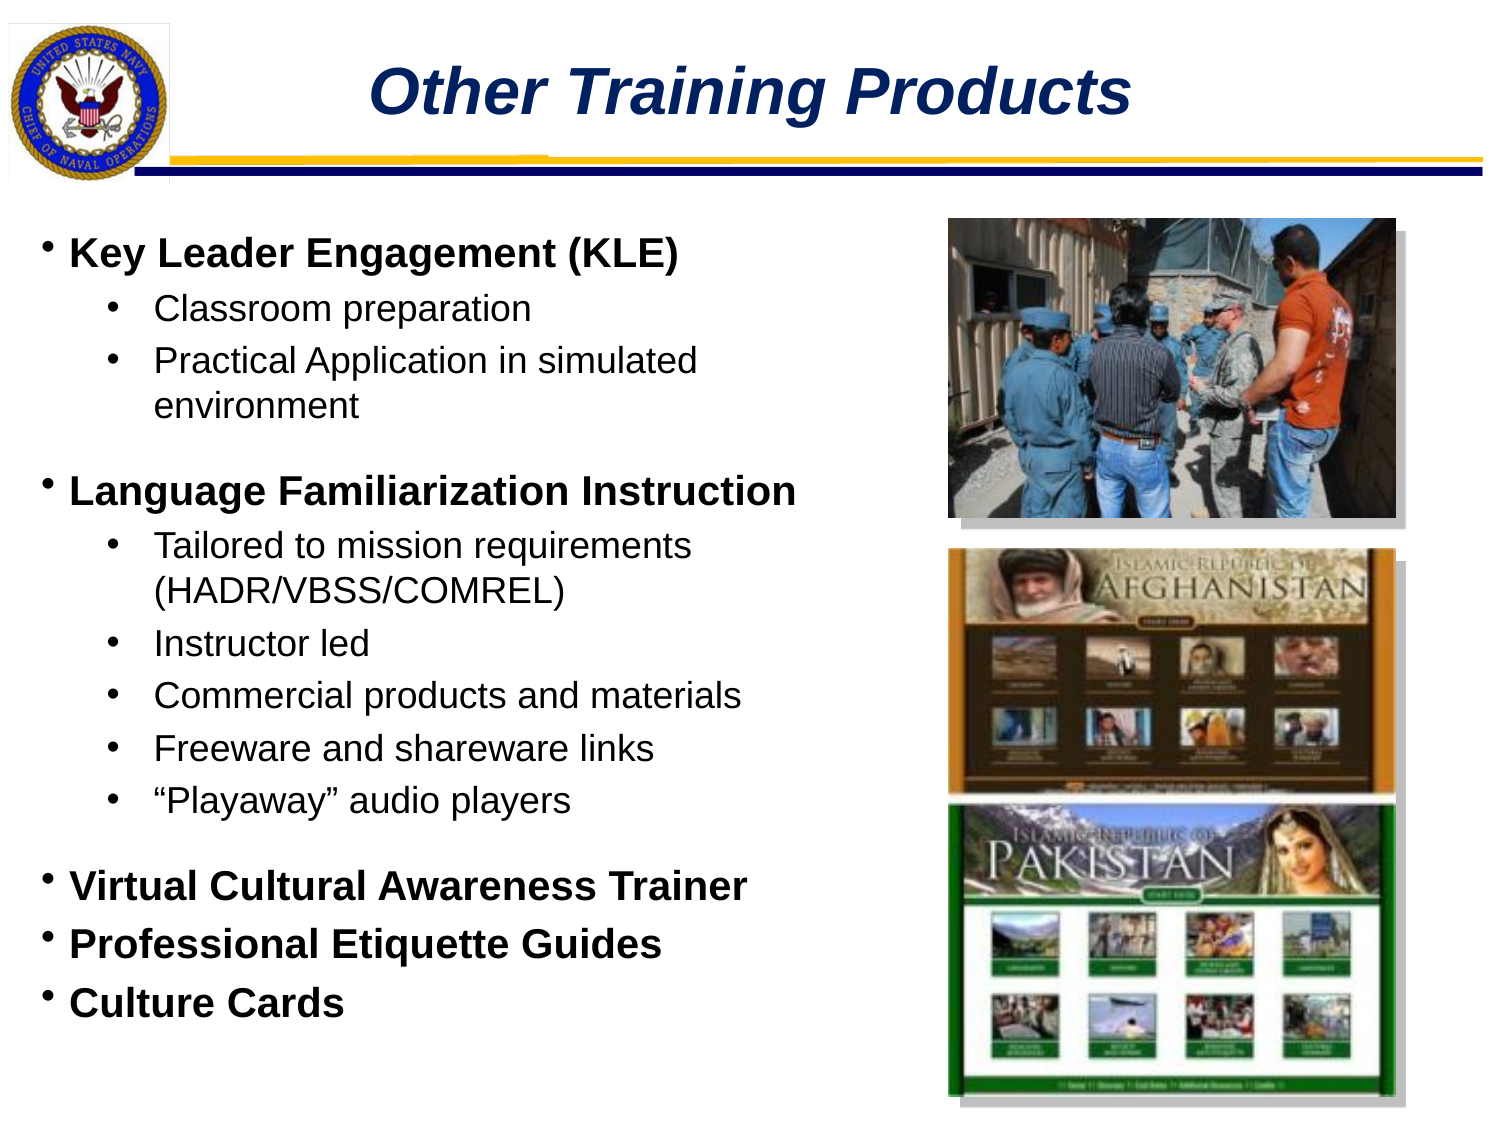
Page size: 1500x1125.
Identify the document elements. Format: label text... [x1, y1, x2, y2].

picture [0, 1, 1500, 183]
text_box Key Leader Engagement (KLE) Classroom preparation Practical Application in simulated environment Language Familiarization Instruction Tailored to mission requirements (HADR/VBSS/COMREL) Instructor led Commercial products and materials Freeware and shareware links “Playaway” audio players Virtual Cultural Awareness Trainer Professional Etiquette Guides Culture Cards [26, 218, 926, 1055]
text_box Other Training Products [3, 49, 1500, 137]
picture [948, 218, 1396, 518]
picture [948, 548, 1396, 1097]
